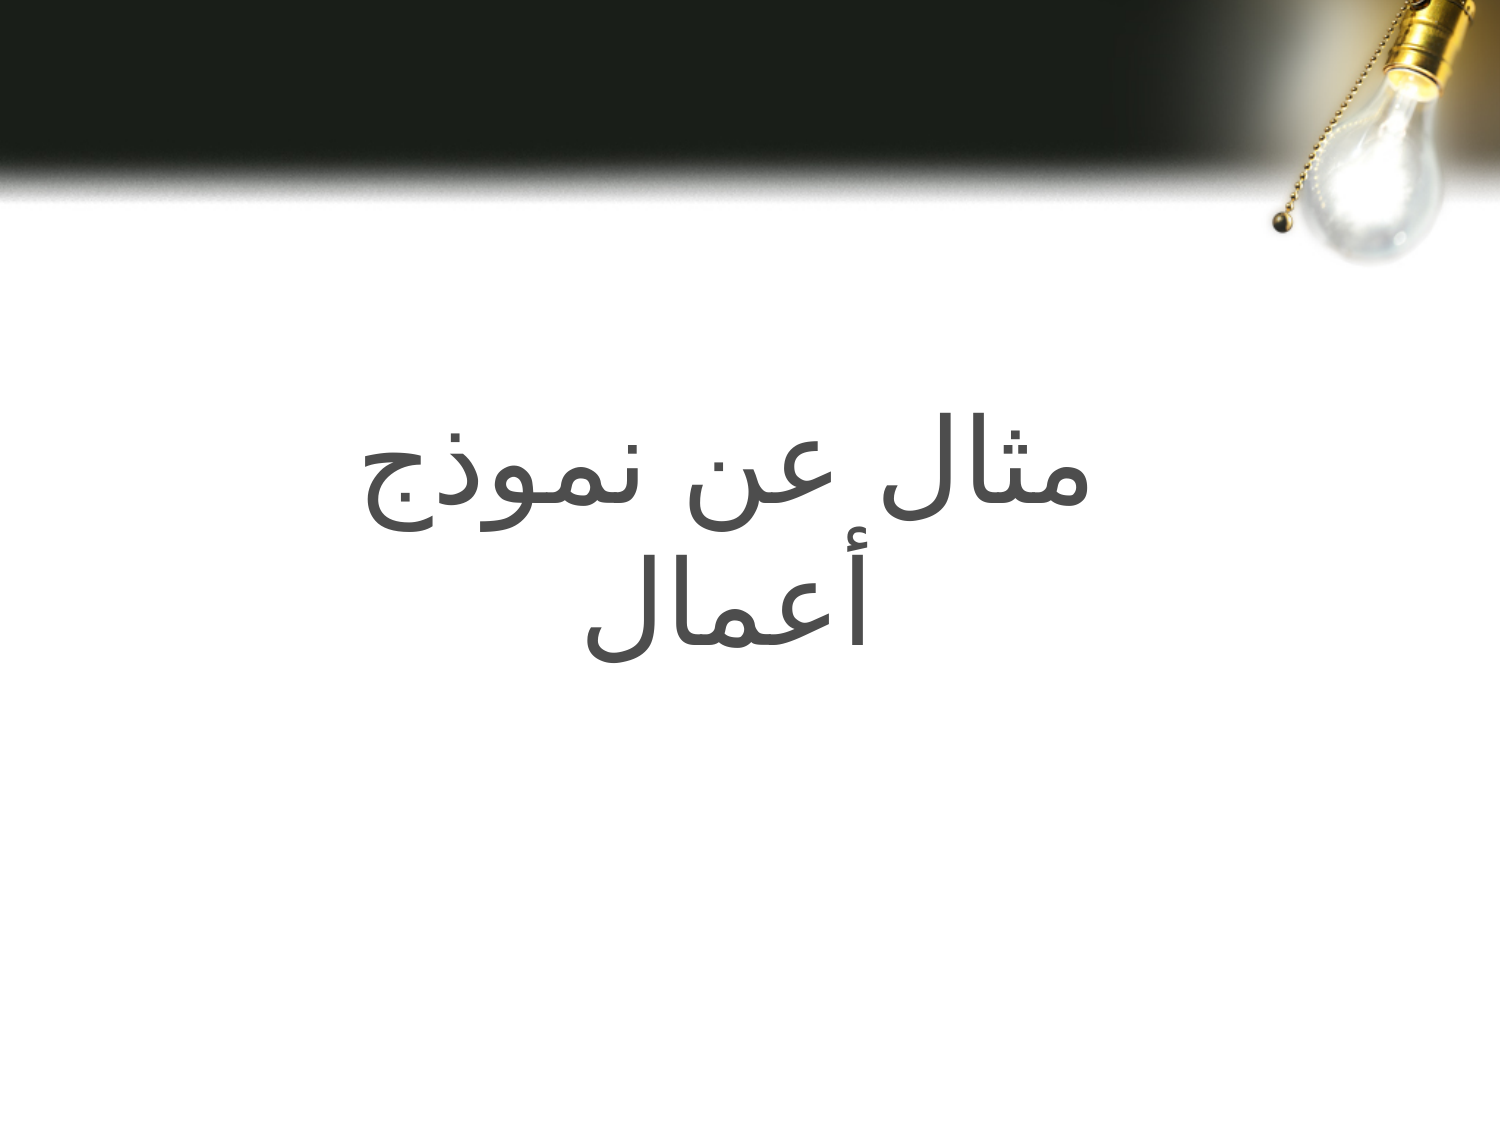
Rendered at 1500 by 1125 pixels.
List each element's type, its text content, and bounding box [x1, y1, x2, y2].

picture [0, 0, 1500, 1125]
text_box مثال عن نموذج أعمال [238, 369, 1217, 854]
